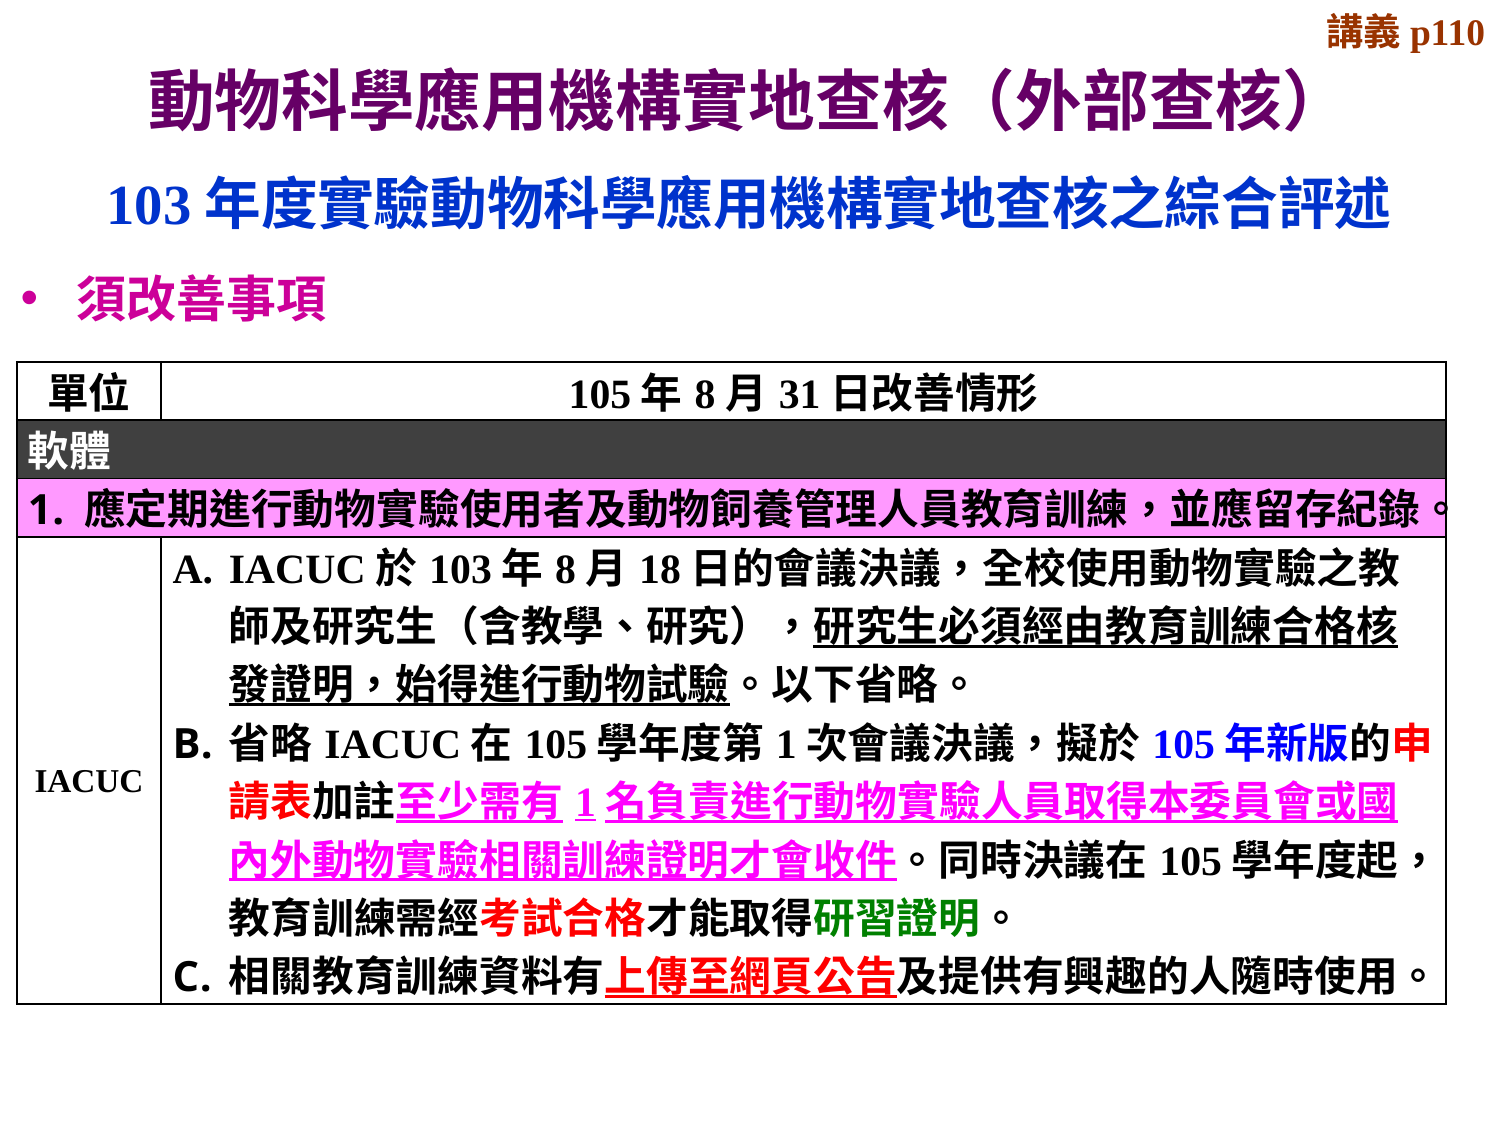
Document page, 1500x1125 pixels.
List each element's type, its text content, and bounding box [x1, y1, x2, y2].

table_cell 應定期進行動物實驗使用者及動物飼養管理人員教育訓練，並應留存紀錄。 [18, 479, 1445, 536]
table_header 單位 [18, 363, 160, 419]
text_box 103年度實驗動物科學應用機構實地查核之綜合評述 [56, 160, 1442, 244]
text_box 講義p110 [1149, 0, 1500, 61]
table_cell IACUC [18, 538, 160, 1003]
table_header 105年8月31日改善情形 [162, 363, 1445, 419]
table_cell 軟體 [18, 421, 1445, 478]
table_cell IACUC於103年8月18日的會議決議，全校使用動物實驗之教師及研究生（含教學、研究），研究生必須經由教育訓練合格核發證明，始得進行動物試驗。以下省略。 省略IACUC在105學年度第1次會議決議，擬於105年新版的申請表加註至少需有1名負責進行動物實驗人員取得本委員會或國內外動物實驗相關訓練證明才會收件。同時決議在105學年度起，教育訓練需經考試合格才能取得研習證明。 相關教育訓練資料有上傳至網頁公告及提供有興趣的人隨時使用。 [162, 538, 1445, 1003]
list 須改善事項 [5, 250, 384, 346]
title 動物科學應用機構實地查核（外部查核） [7, 42, 1490, 156]
